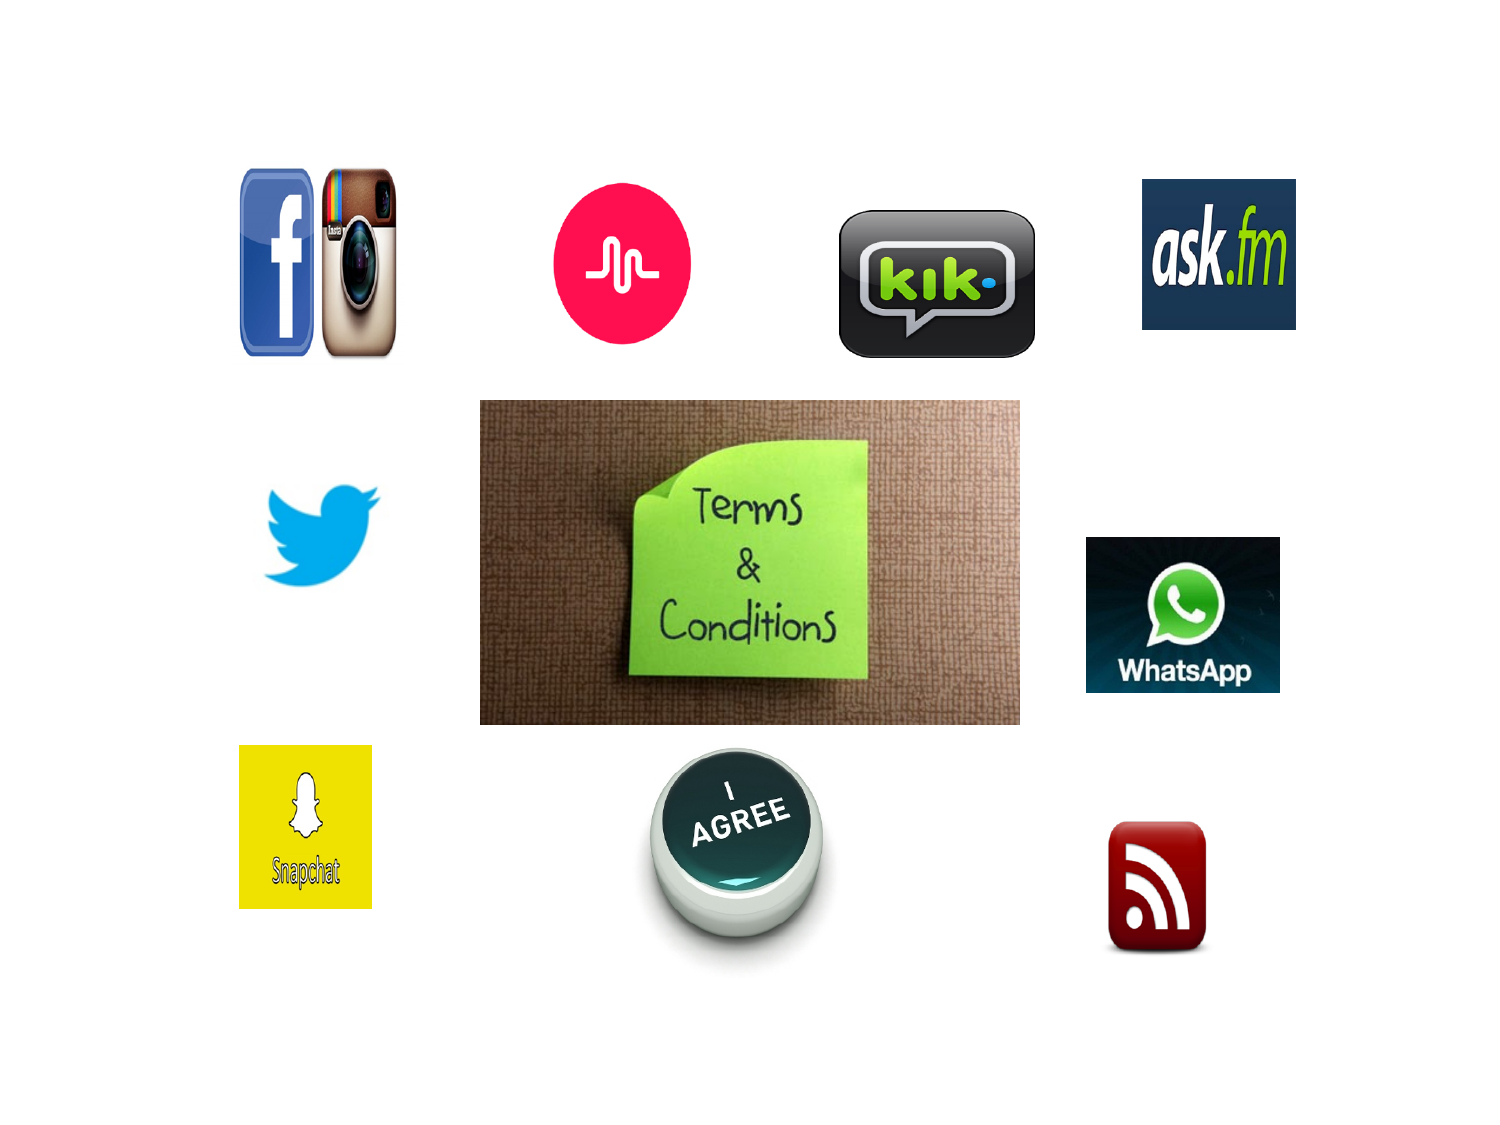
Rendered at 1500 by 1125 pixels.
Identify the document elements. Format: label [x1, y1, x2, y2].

picture [239, 745, 372, 909]
picture [632, 745, 840, 978]
picture [480, 400, 1020, 725]
picture [224, 431, 421, 641]
picture [534, 161, 710, 367]
picture [1086, 794, 1228, 985]
picture [231, 161, 405, 365]
picture [839, 210, 1035, 358]
picture [1142, 179, 1296, 331]
picture [1086, 537, 1280, 647]
picture [1118, 658, 1251, 686]
